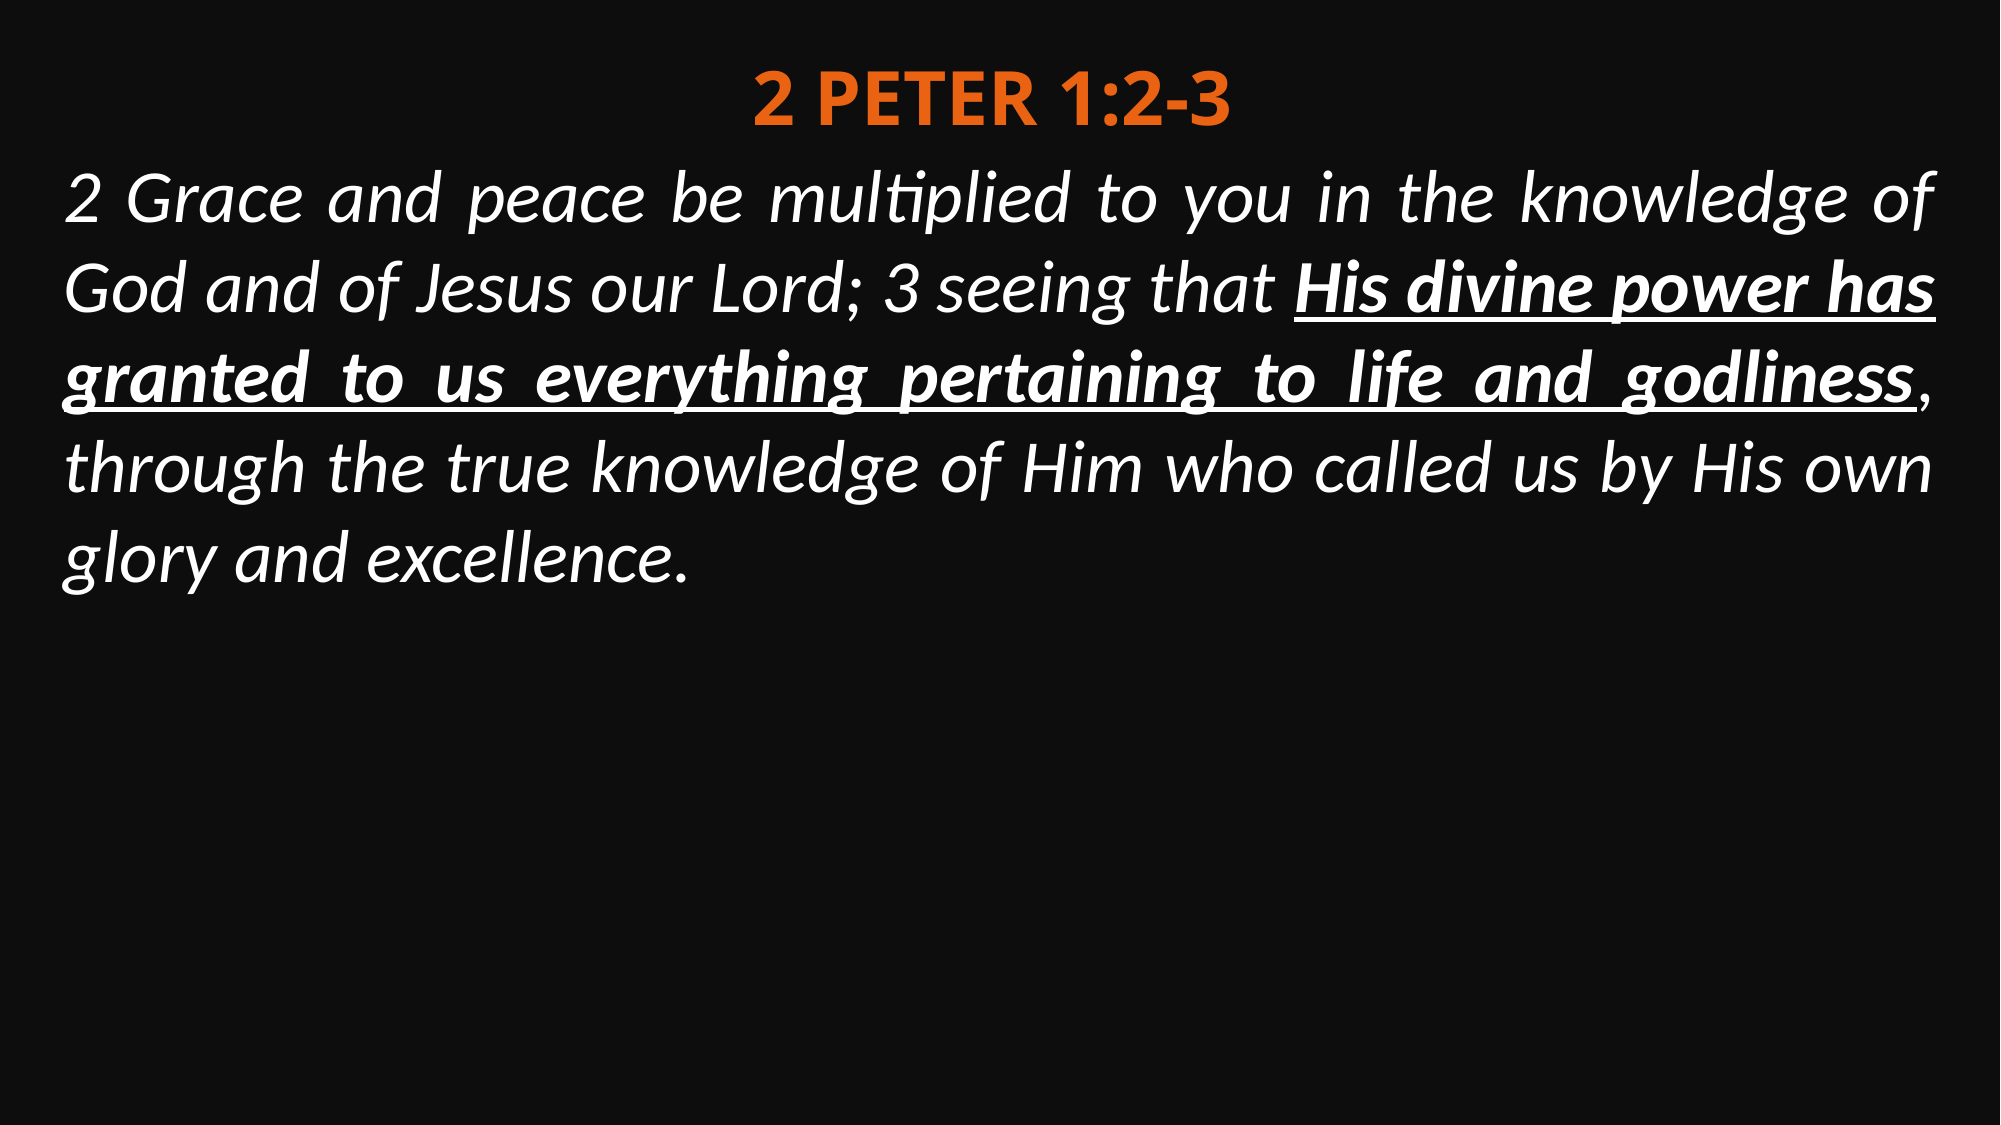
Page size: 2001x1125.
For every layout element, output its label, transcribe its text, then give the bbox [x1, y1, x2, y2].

text_box 2 Grace and peace be multiplied to you in the knowledge of God and of Jesus our Lord; 3 seeing that His divine power has granted to us everything pertaining to life and godliness, through the true knowledge of Him who called us by His own glory and excellence. [49, 139, 1951, 605]
subtitle 2 Peter 1:2-3 [34, 42, 1951, 184]
